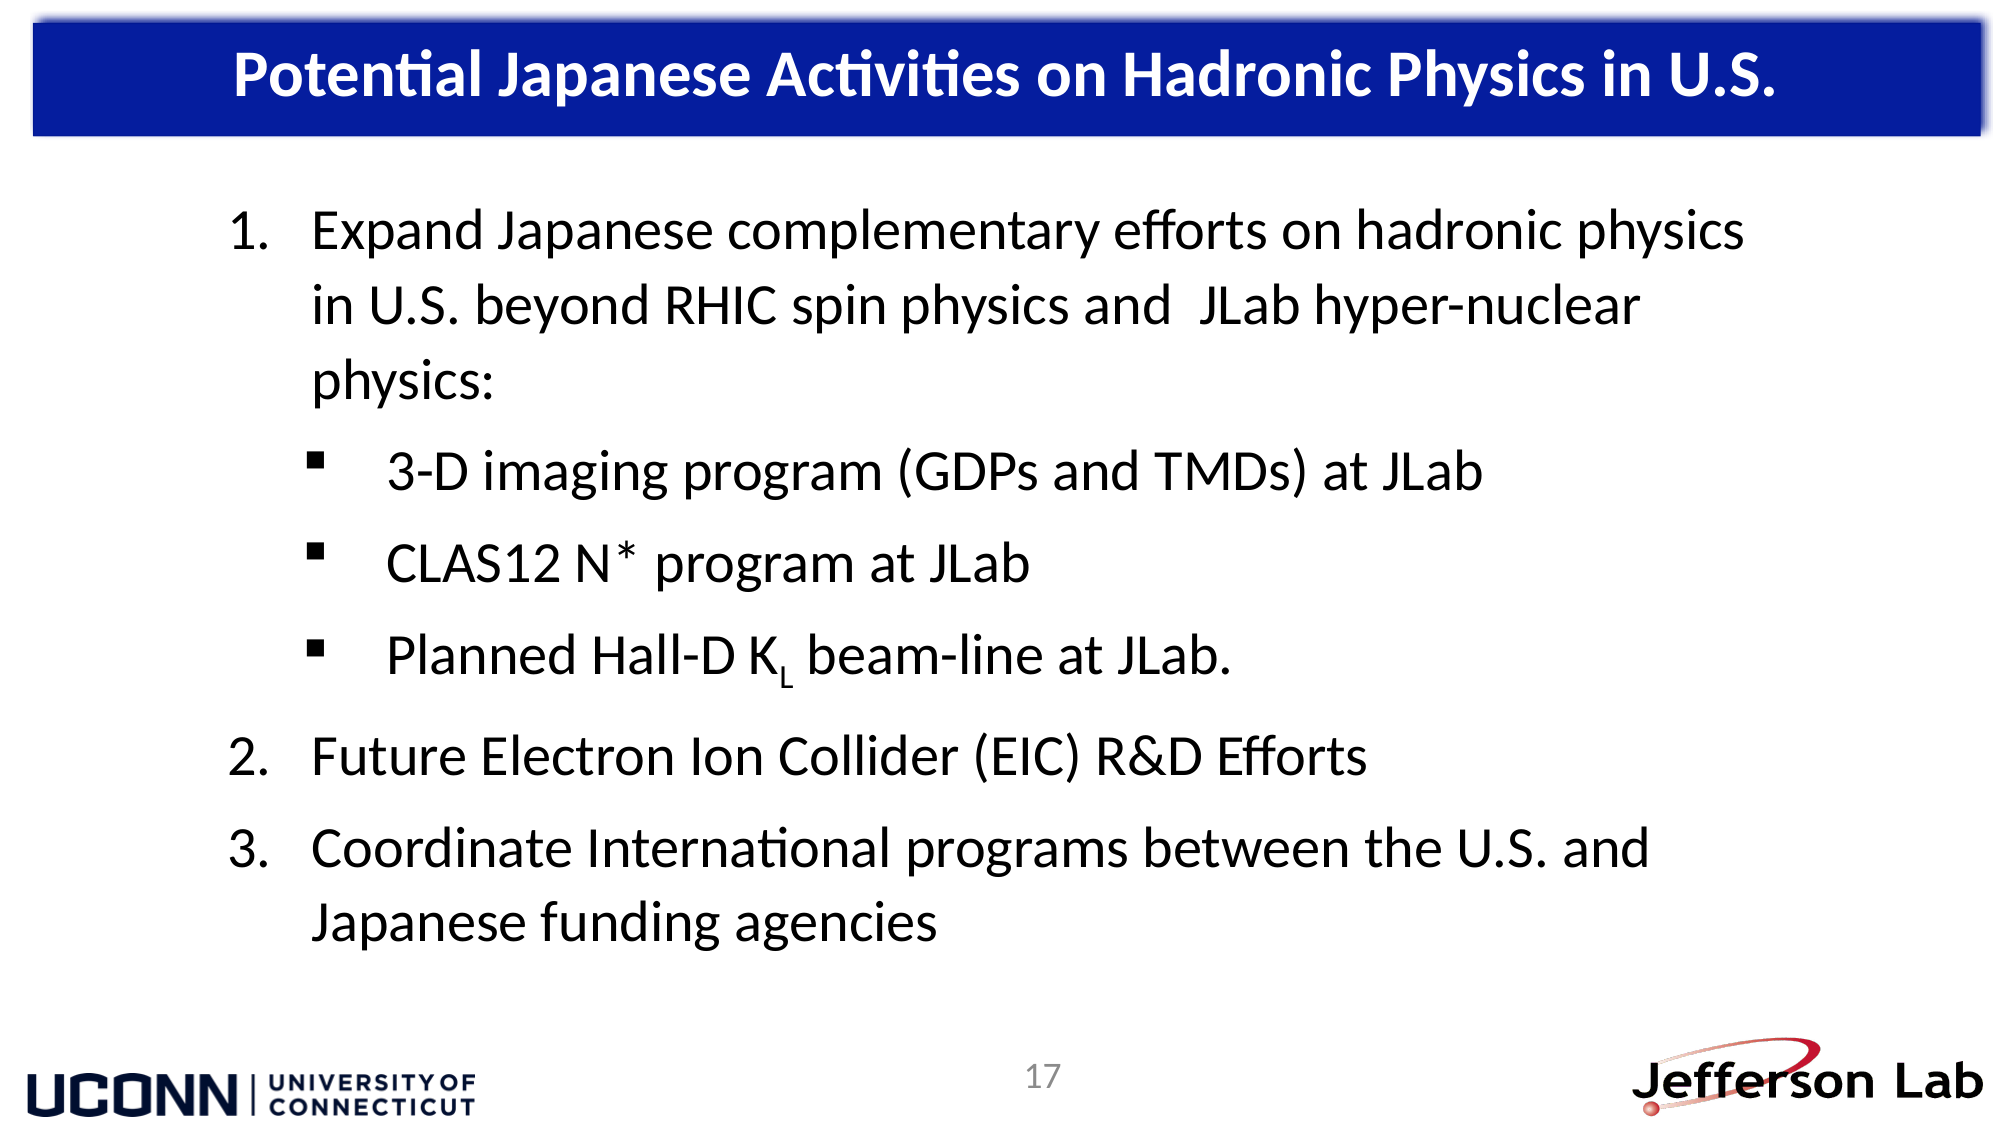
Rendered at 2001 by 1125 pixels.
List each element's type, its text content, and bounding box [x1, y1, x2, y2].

picture [27, 1073, 475, 1117]
picture [28, 0, 1994, 181]
slide_number 17 [812, 1051, 1273, 1097]
text_box Expand Japanese complementary efforts on hadronic physics in U.S. beyond RHIC spin physics and JLab hyper-nuclear physics: 3-D imaging program (GDPs and TMDs) at JLab CLAS12 N* program at JLab Planned Hall-D KL beam-line at JLab. Future Electron Ion Collider (EIC) R&D Efforts Coordinate International programs between the U.S. and Japanese funding agencies [212, 179, 1763, 961]
text_box Potential Japanese Activities on Hadronic Physics in U.S. [151, 28, 1863, 111]
picture [1609, 1025, 2000, 1125]
